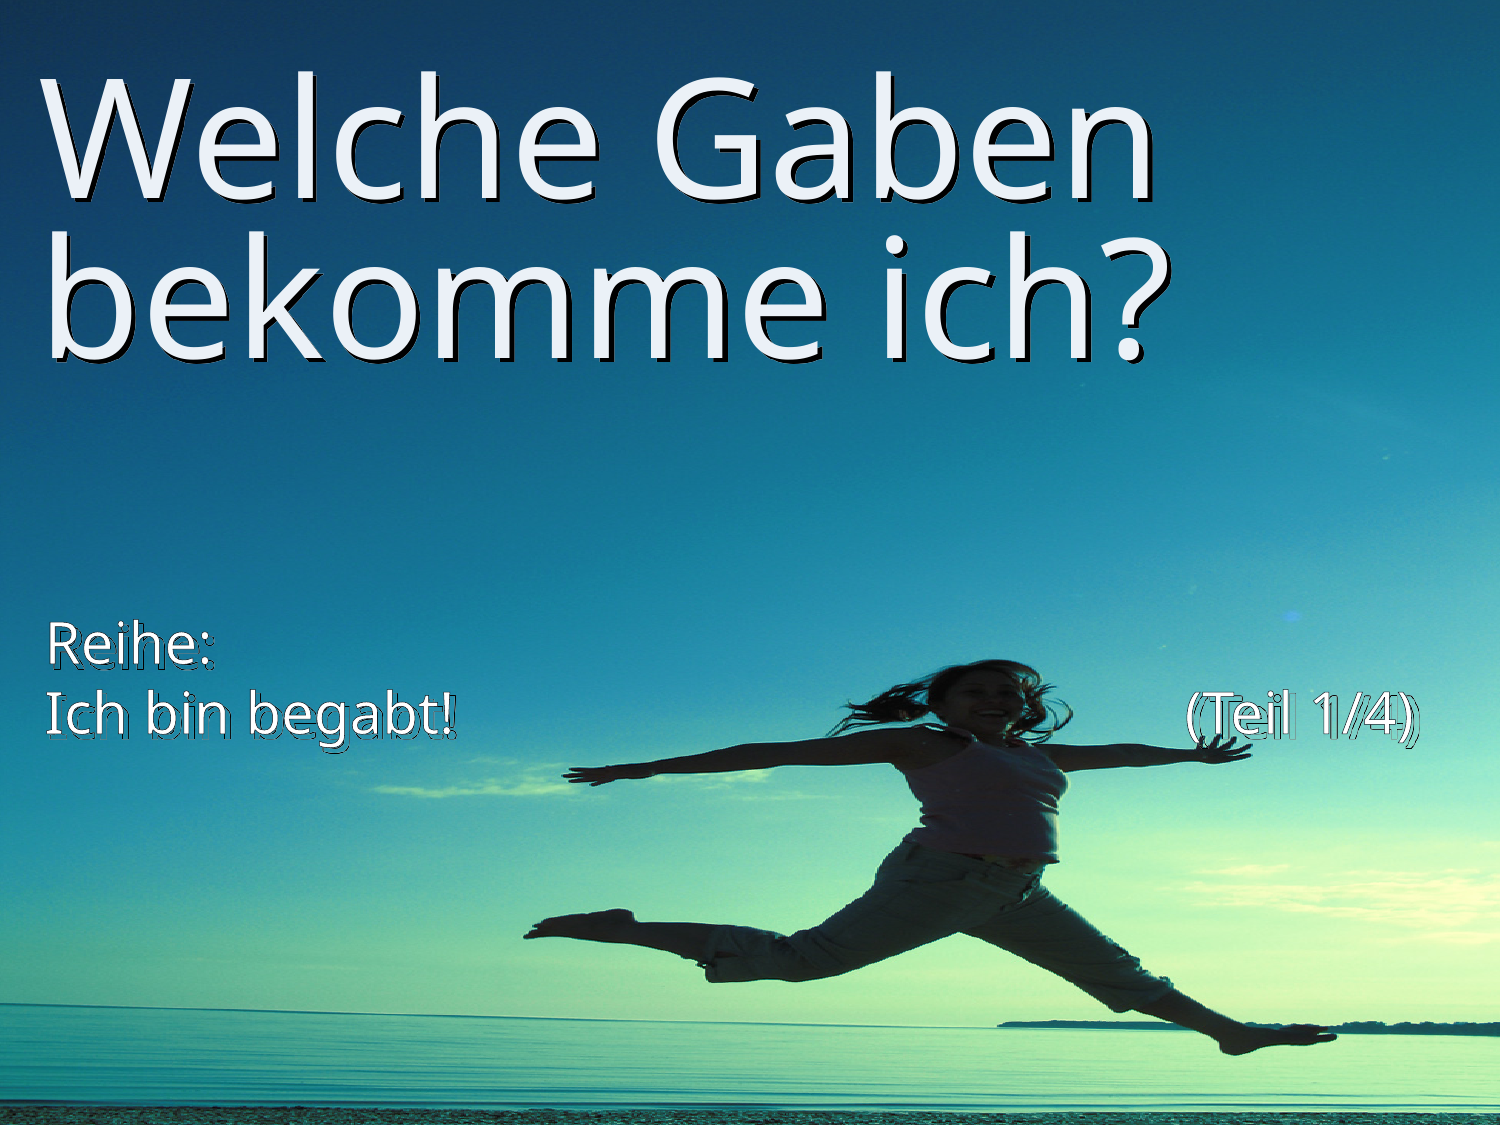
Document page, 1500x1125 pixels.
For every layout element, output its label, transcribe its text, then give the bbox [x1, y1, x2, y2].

title Welche Gaben bekomme ich? [23, 62, 1442, 399]
subtitle Reihe: Ich bin begabt! (Teil 1/4) [29, 597, 1495, 845]
picture [0, 0, 1500, 1125]
